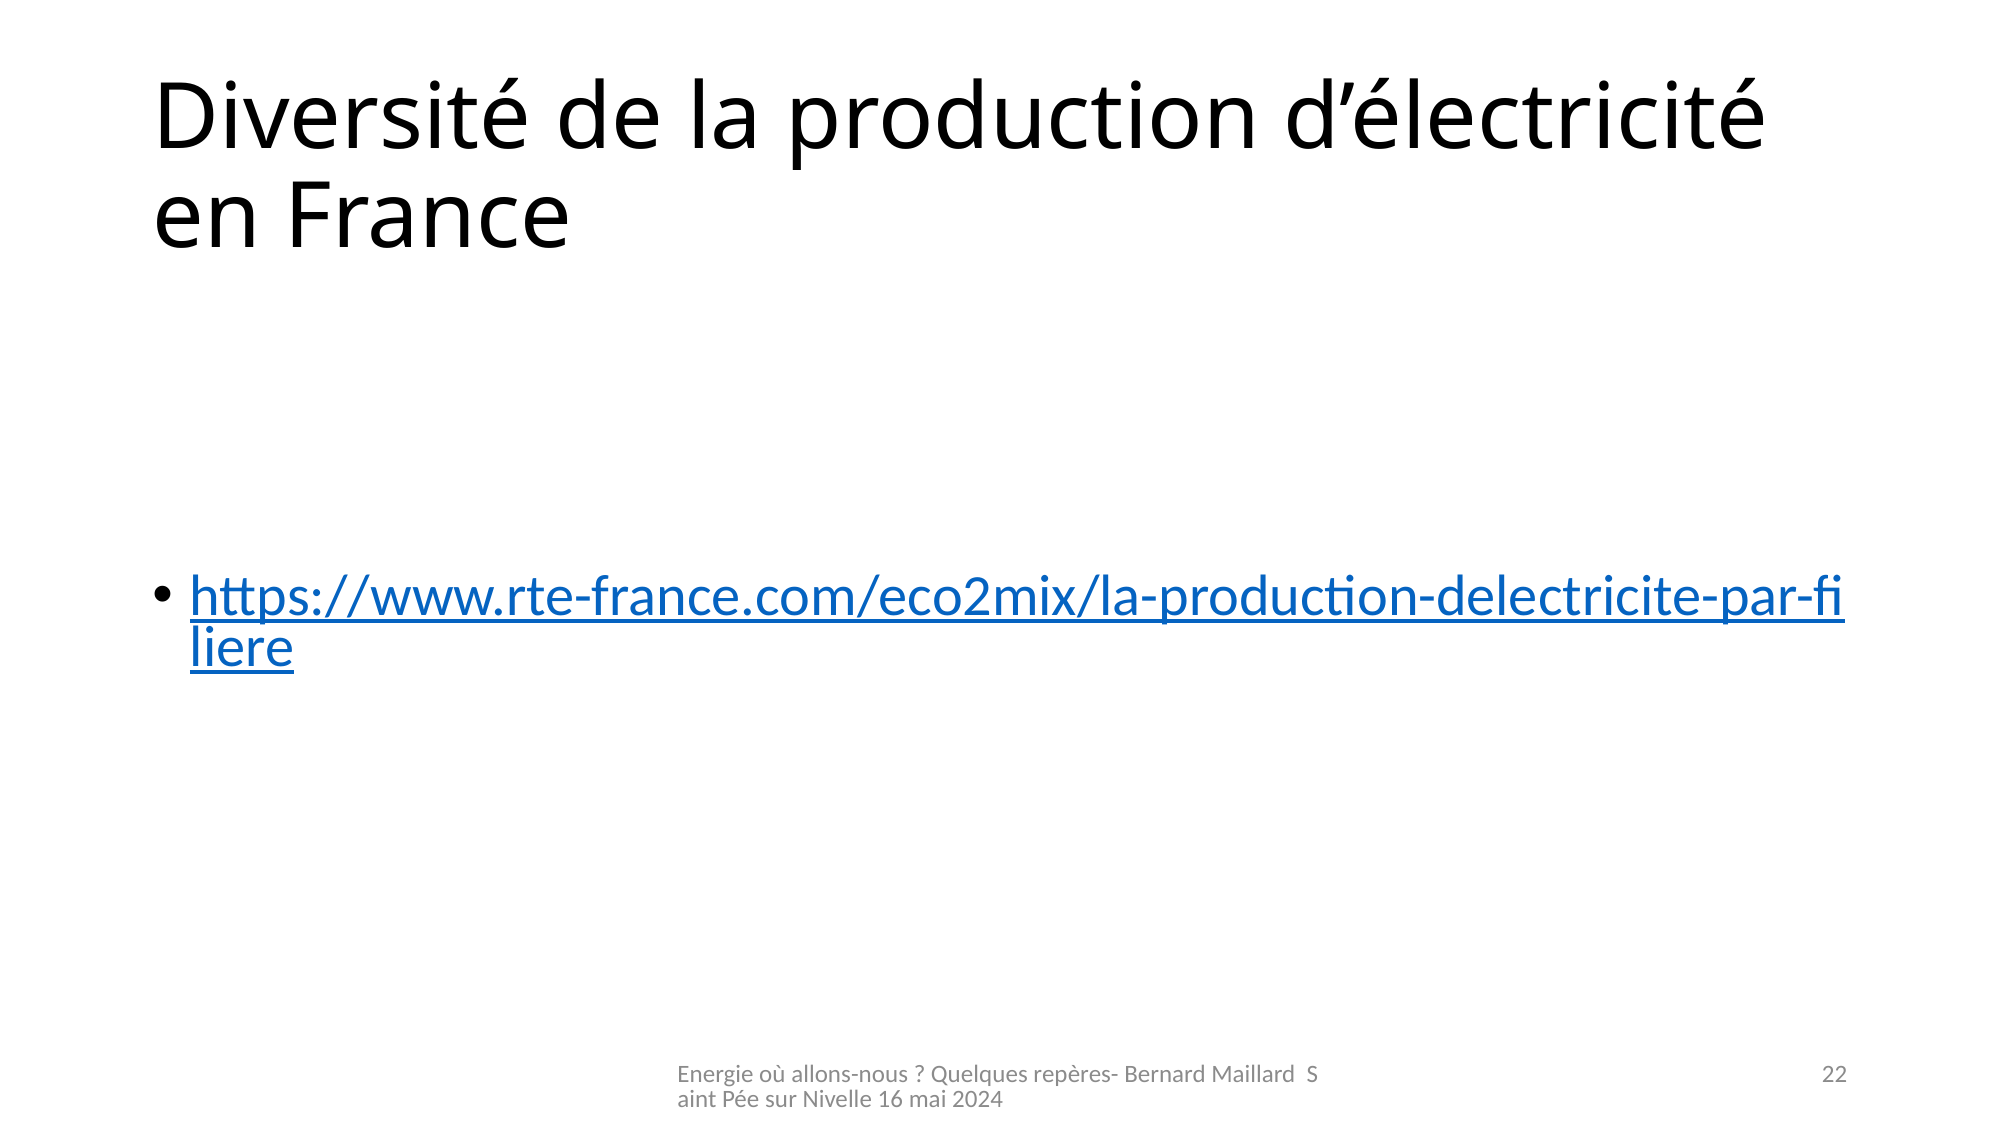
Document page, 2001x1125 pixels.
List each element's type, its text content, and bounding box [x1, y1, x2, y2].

title Diversité de la production d’électricité en France [137, 59, 1863, 278]
list https://www.rte-france.com/eco2mix/la-production-delectricite-par-filiere [137, 299, 1863, 1014]
slide_number 22 [1412, 1042, 1863, 1103]
footer Energie où allons-nous ? Quelques repères- Bernard Maillard Saint Pée sur Nivelle 16 mai 2024 [662, 1042, 1338, 1103]
